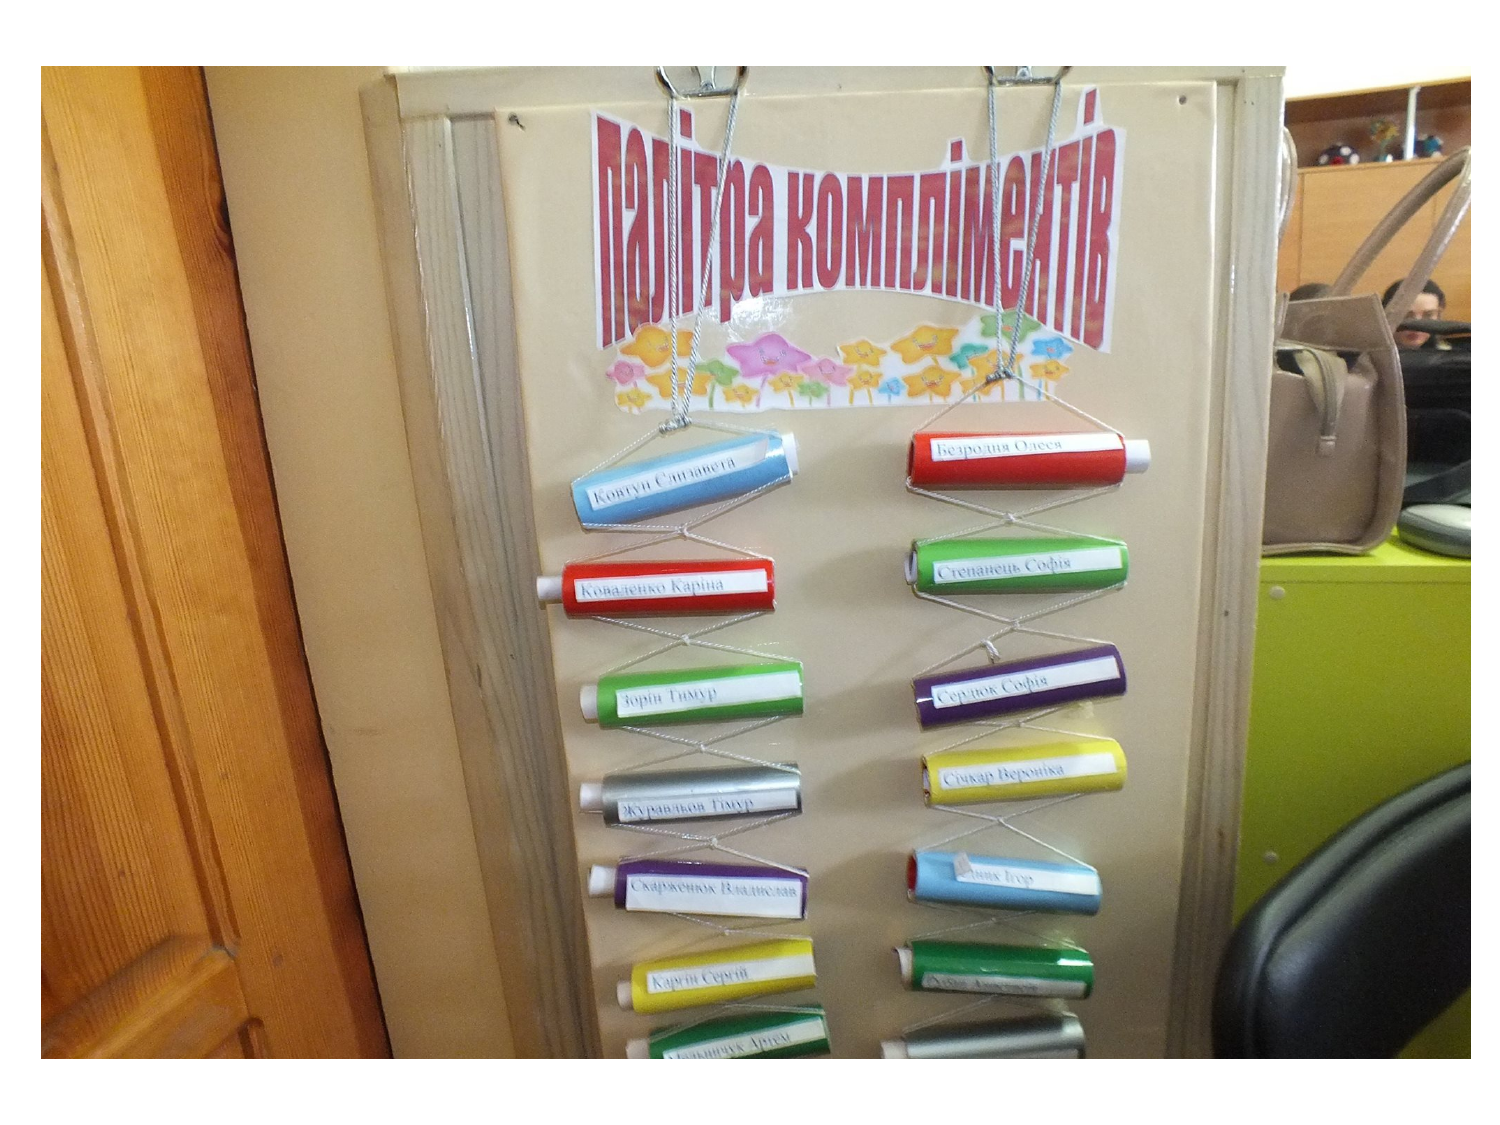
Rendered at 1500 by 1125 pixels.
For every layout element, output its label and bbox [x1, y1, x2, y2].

picture [41, 66, 1471, 1059]
